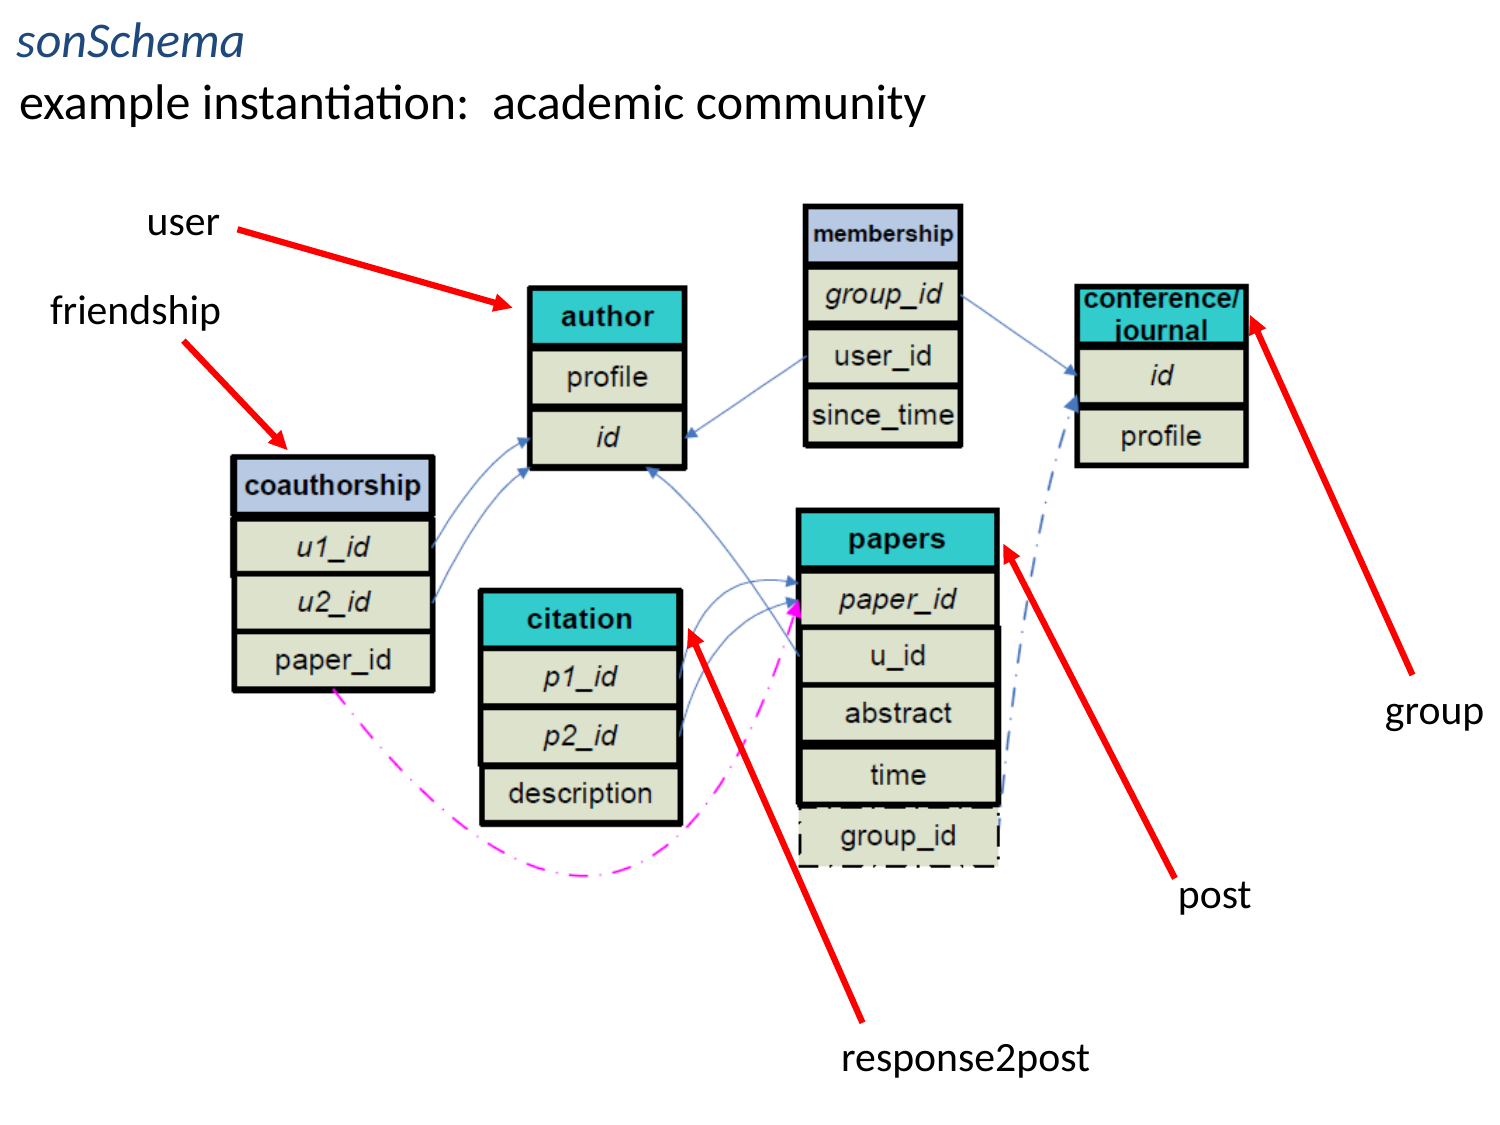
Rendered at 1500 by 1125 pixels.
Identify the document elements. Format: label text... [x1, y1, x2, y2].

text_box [33, 186, 513, 451]
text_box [687, 314, 1500, 1089]
text_box example instantiation: academic community [4, 61, 942, 137]
text_box sonSchema [1, 0, 261, 75]
picture [212, 187, 1274, 907]
